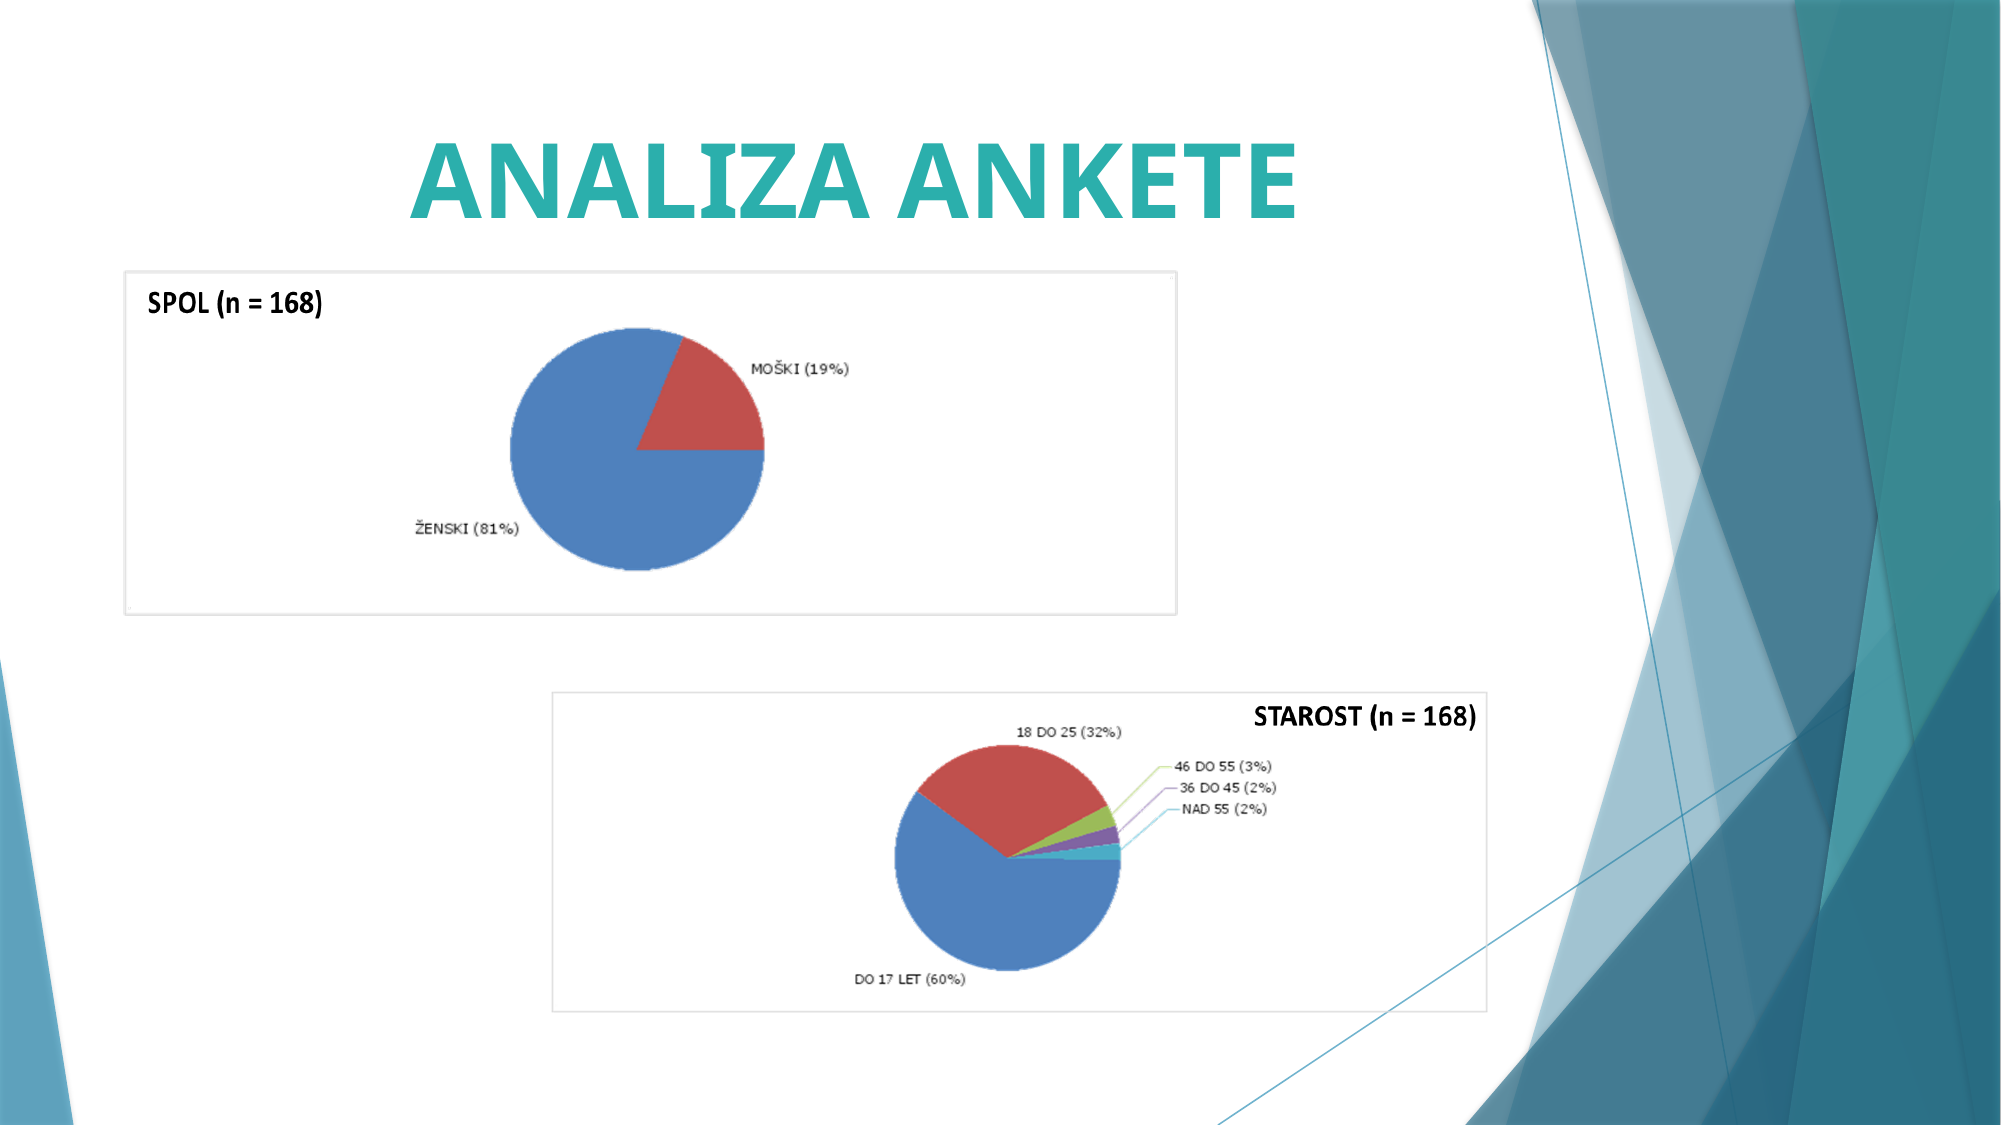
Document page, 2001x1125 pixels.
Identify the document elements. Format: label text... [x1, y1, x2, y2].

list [545, 685, 1492, 1018]
title ANALIZA ANKETE [118, 118, 1595, 237]
picture [1246, 686, 1492, 747]
picture [117, 265, 1182, 621]
